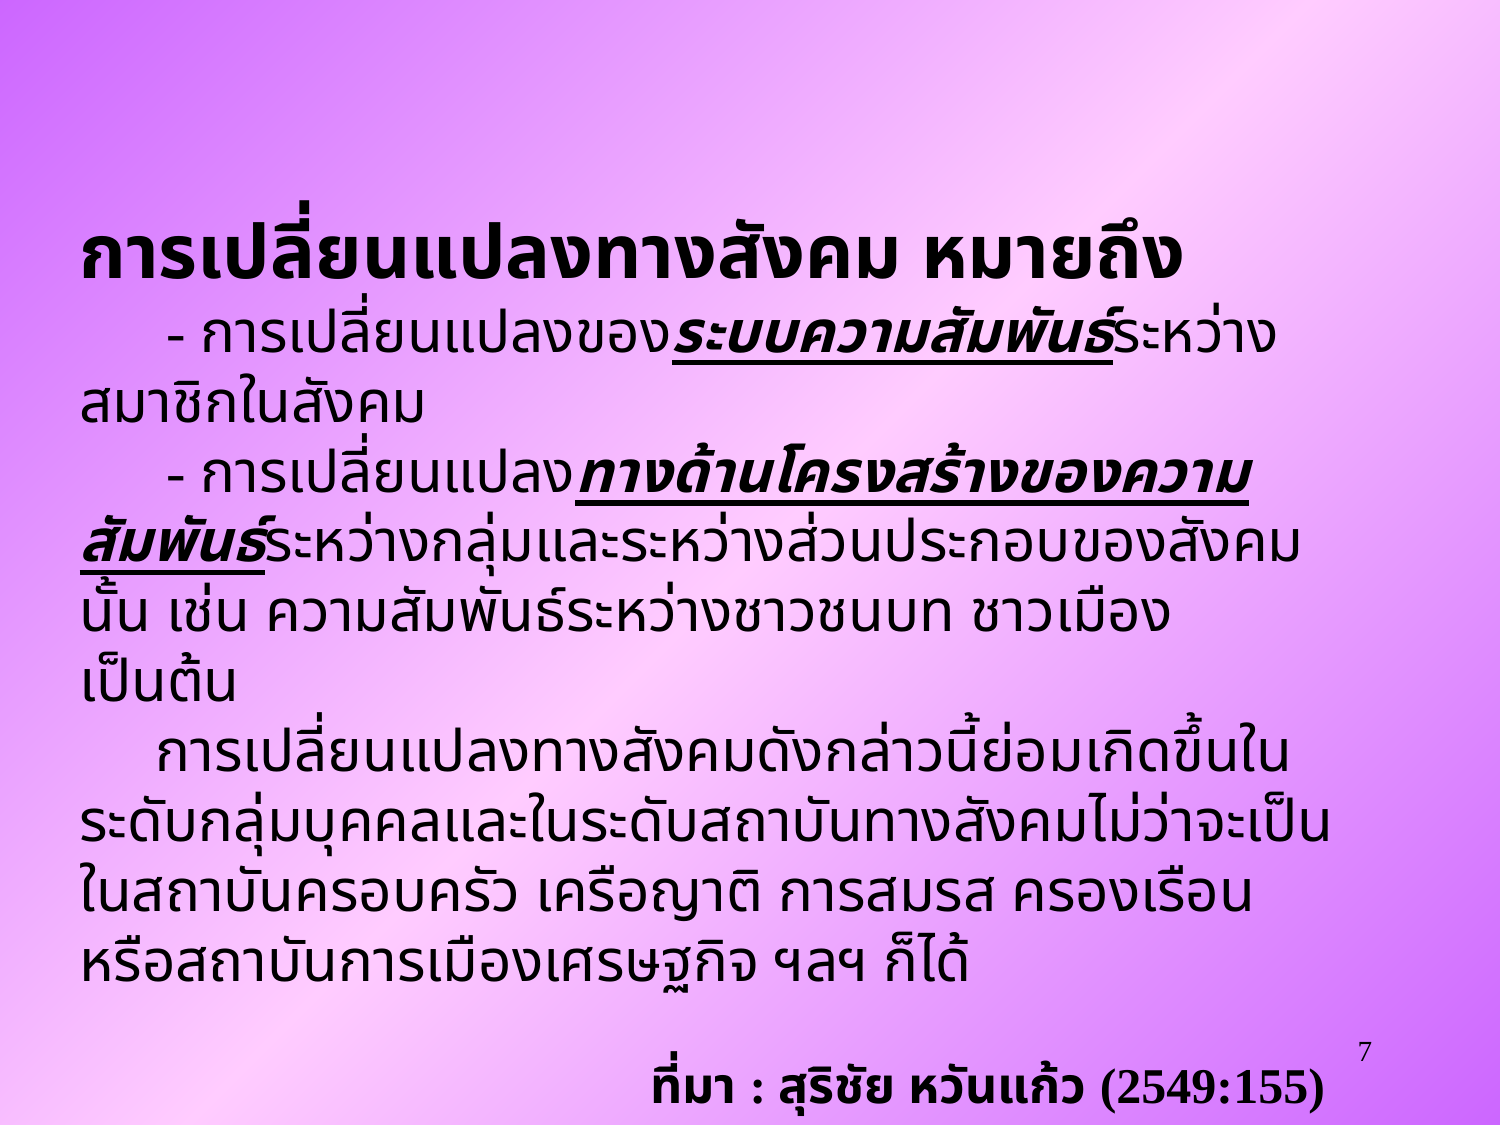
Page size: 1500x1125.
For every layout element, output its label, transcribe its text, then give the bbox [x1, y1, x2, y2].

text_box การเปลี่ยนแปลงทางสังคม หมายถึง - การเปลี่ยนแปลงของระบบความสัมพันธ์ระหว่างสมาชิกในสังคม - การเปลี่ยนแปลงทางด้านโครงสร้างของความสัมพันธ์ระหว่างกลุ่มและระหว่างส่วนประกอบของสังคมนั้น เช่น ความสัมพันธ์ระหว่างชาวชนบท ชาวเมือง เป็นต้น การเปลี่ยนแปลงทางสังคมดังกล่าวนี้ย่อมเกิดขึ้นในระดับกลุ่มบุคคลและในระดับสถาบันทางสังคมไม่ว่าจะเป็นในสถาบันครอบครัว เครือญาติ การสมรส ครองเรือน หรือสถาบันการเมืองเศรษฐกิจ ฯลฯ ก็ได้ ที่มา : สุริชัย หวันแก้ว (2549:155) [64, 196, 1353, 1125]
slide_number 7 [1353, 1024, 1388, 1101]
